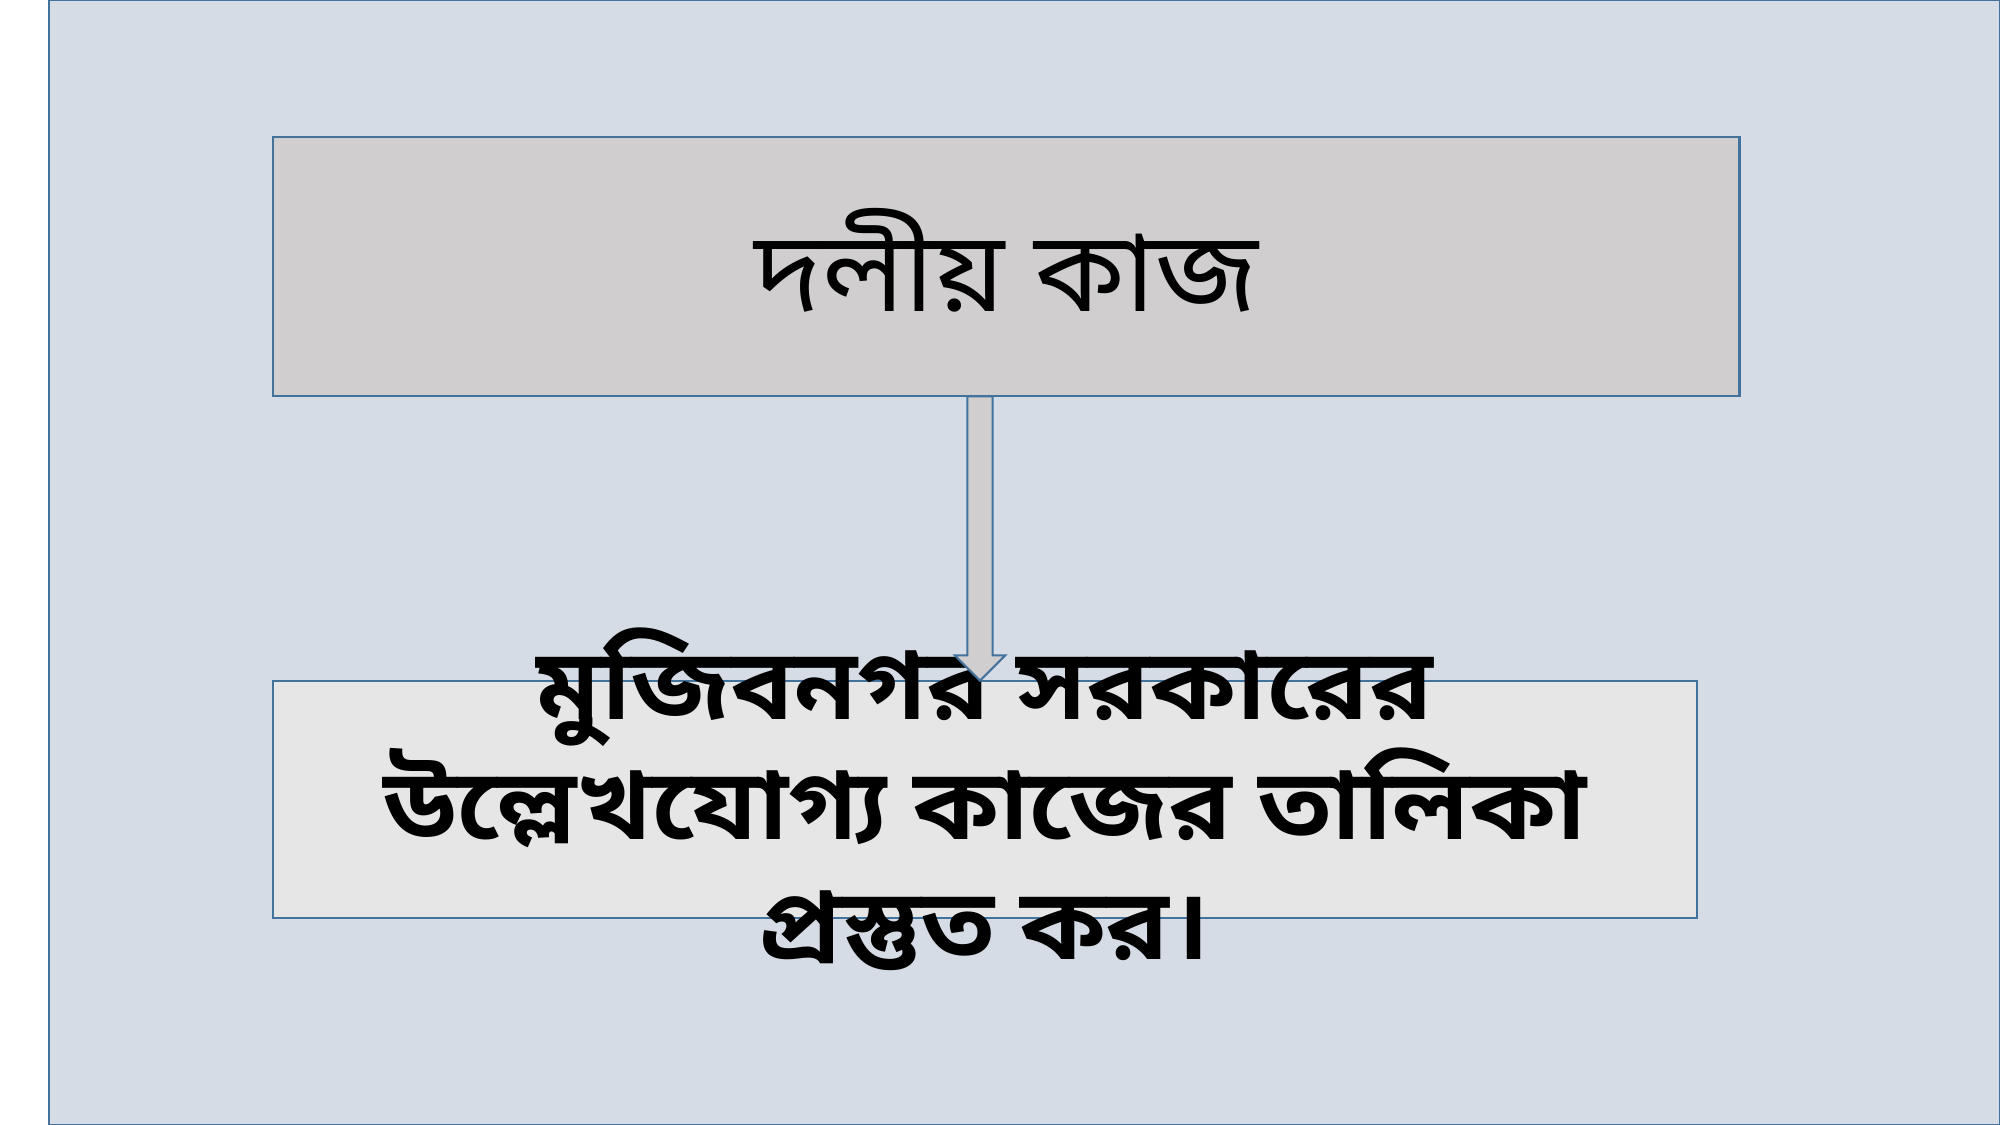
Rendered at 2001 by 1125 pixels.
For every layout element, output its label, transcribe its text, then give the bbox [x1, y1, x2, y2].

text_box দলীয় কাজ [272, 136, 1741, 397]
text_box মুজিবনগর সরকারের উল্লেখযোগ্য কাজের তালিকা প্রস্তুত কর। [272, 680, 1698, 919]
text_box [952, 395, 1008, 683]
text_box [48, 0, 2000, 1125]
